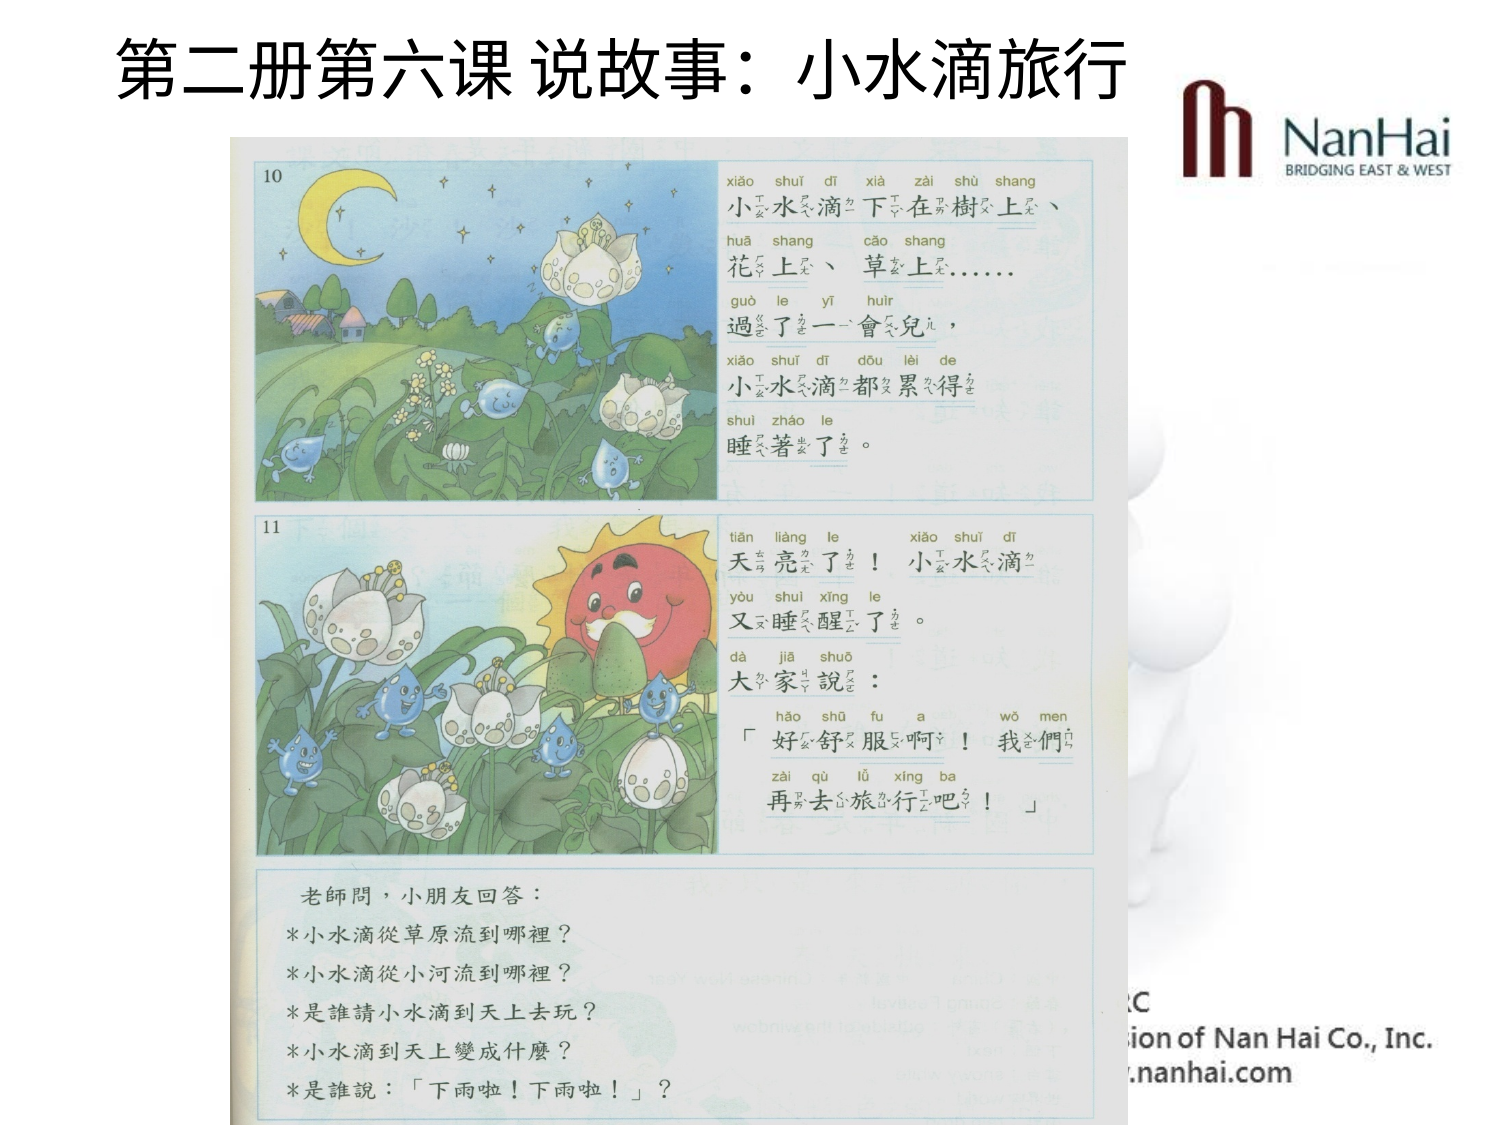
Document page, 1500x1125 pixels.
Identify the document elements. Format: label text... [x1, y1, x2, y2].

text_box 第二册第六课 说故事：小水滴旅行 [98, 20, 1424, 116]
picture [0, 0, 1500, 1125]
